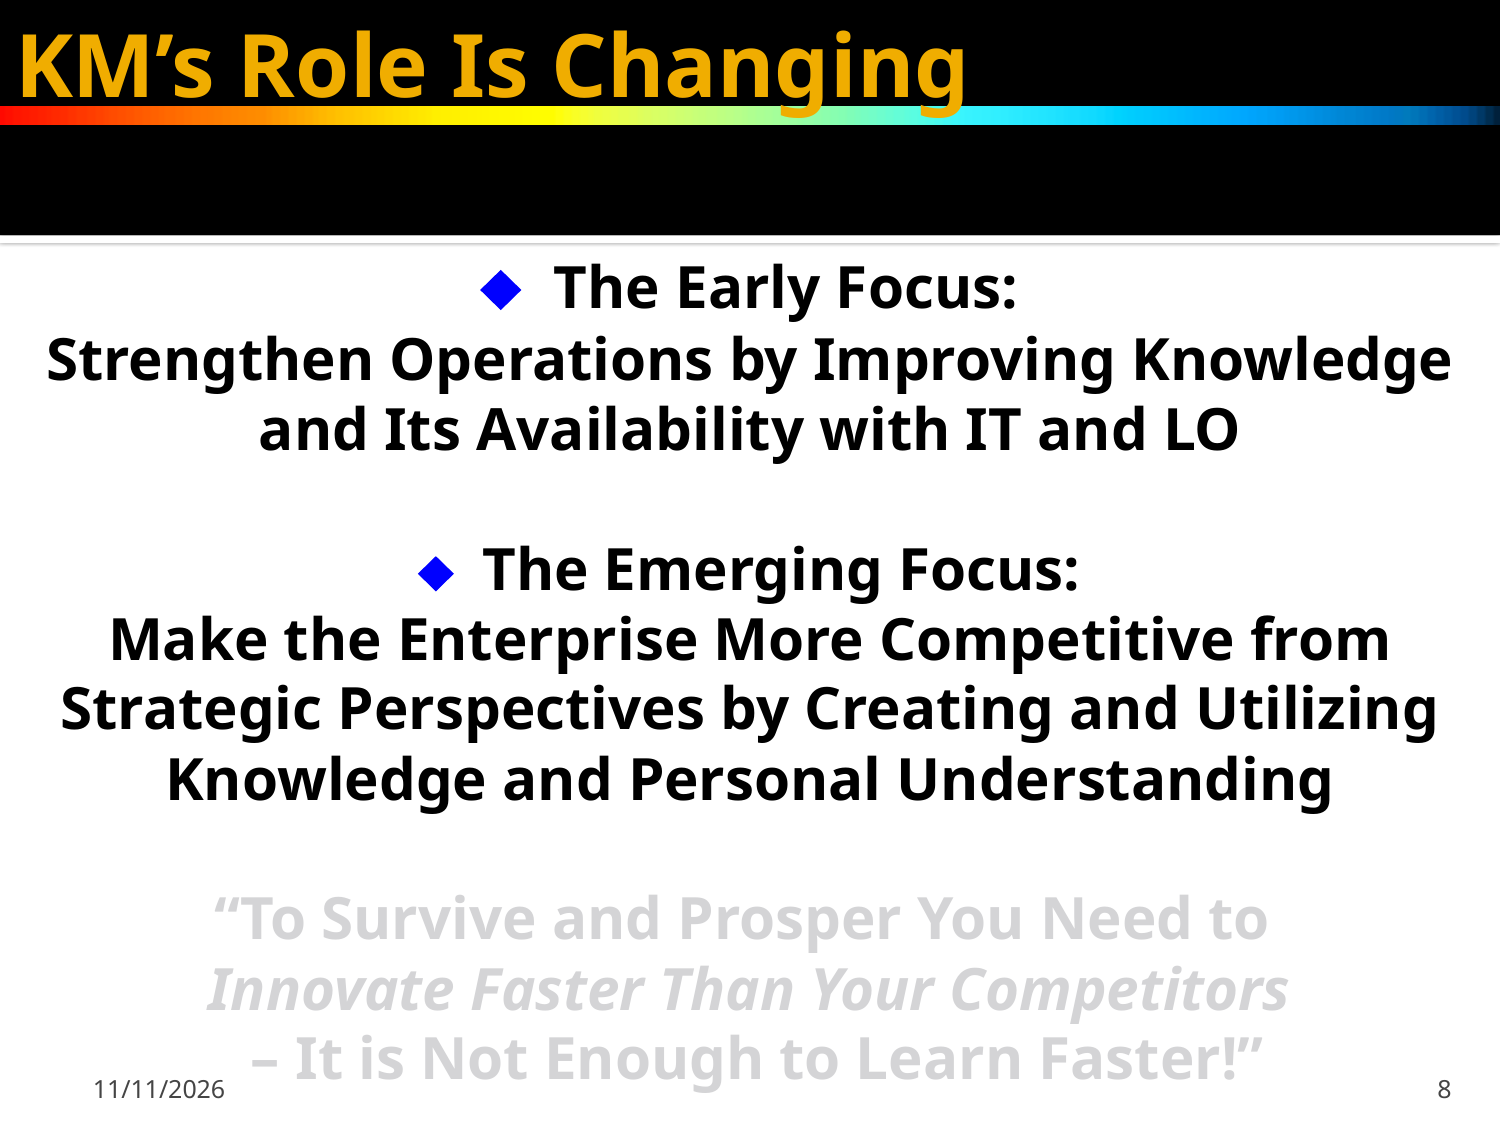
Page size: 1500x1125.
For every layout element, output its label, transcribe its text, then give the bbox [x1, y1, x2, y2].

title KM’s Role Is Changing [0, 0, 1500, 105]
slide_number 8 [1345, 1062, 1467, 1108]
picture [1268, 106, 1500, 125]
picture [1250, 106, 1256, 125]
text_box  The Early Focus: Strengthen Operations by Improving Knowledge and Its Availability with IT and LO  The Emerging Focus: Make the Enterprise More Competitive from Strategic Perspectives by Creating and Utilizing Knowledge and Personal Understanding “To Survive and Prosper You Need to Innovate Faster Than Your Competitors – It is Not Enough to Learn Faster!” [0, 234, 1500, 1099]
picture [0, 106, 1125, 125]
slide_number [75, 1062, 425, 1108]
